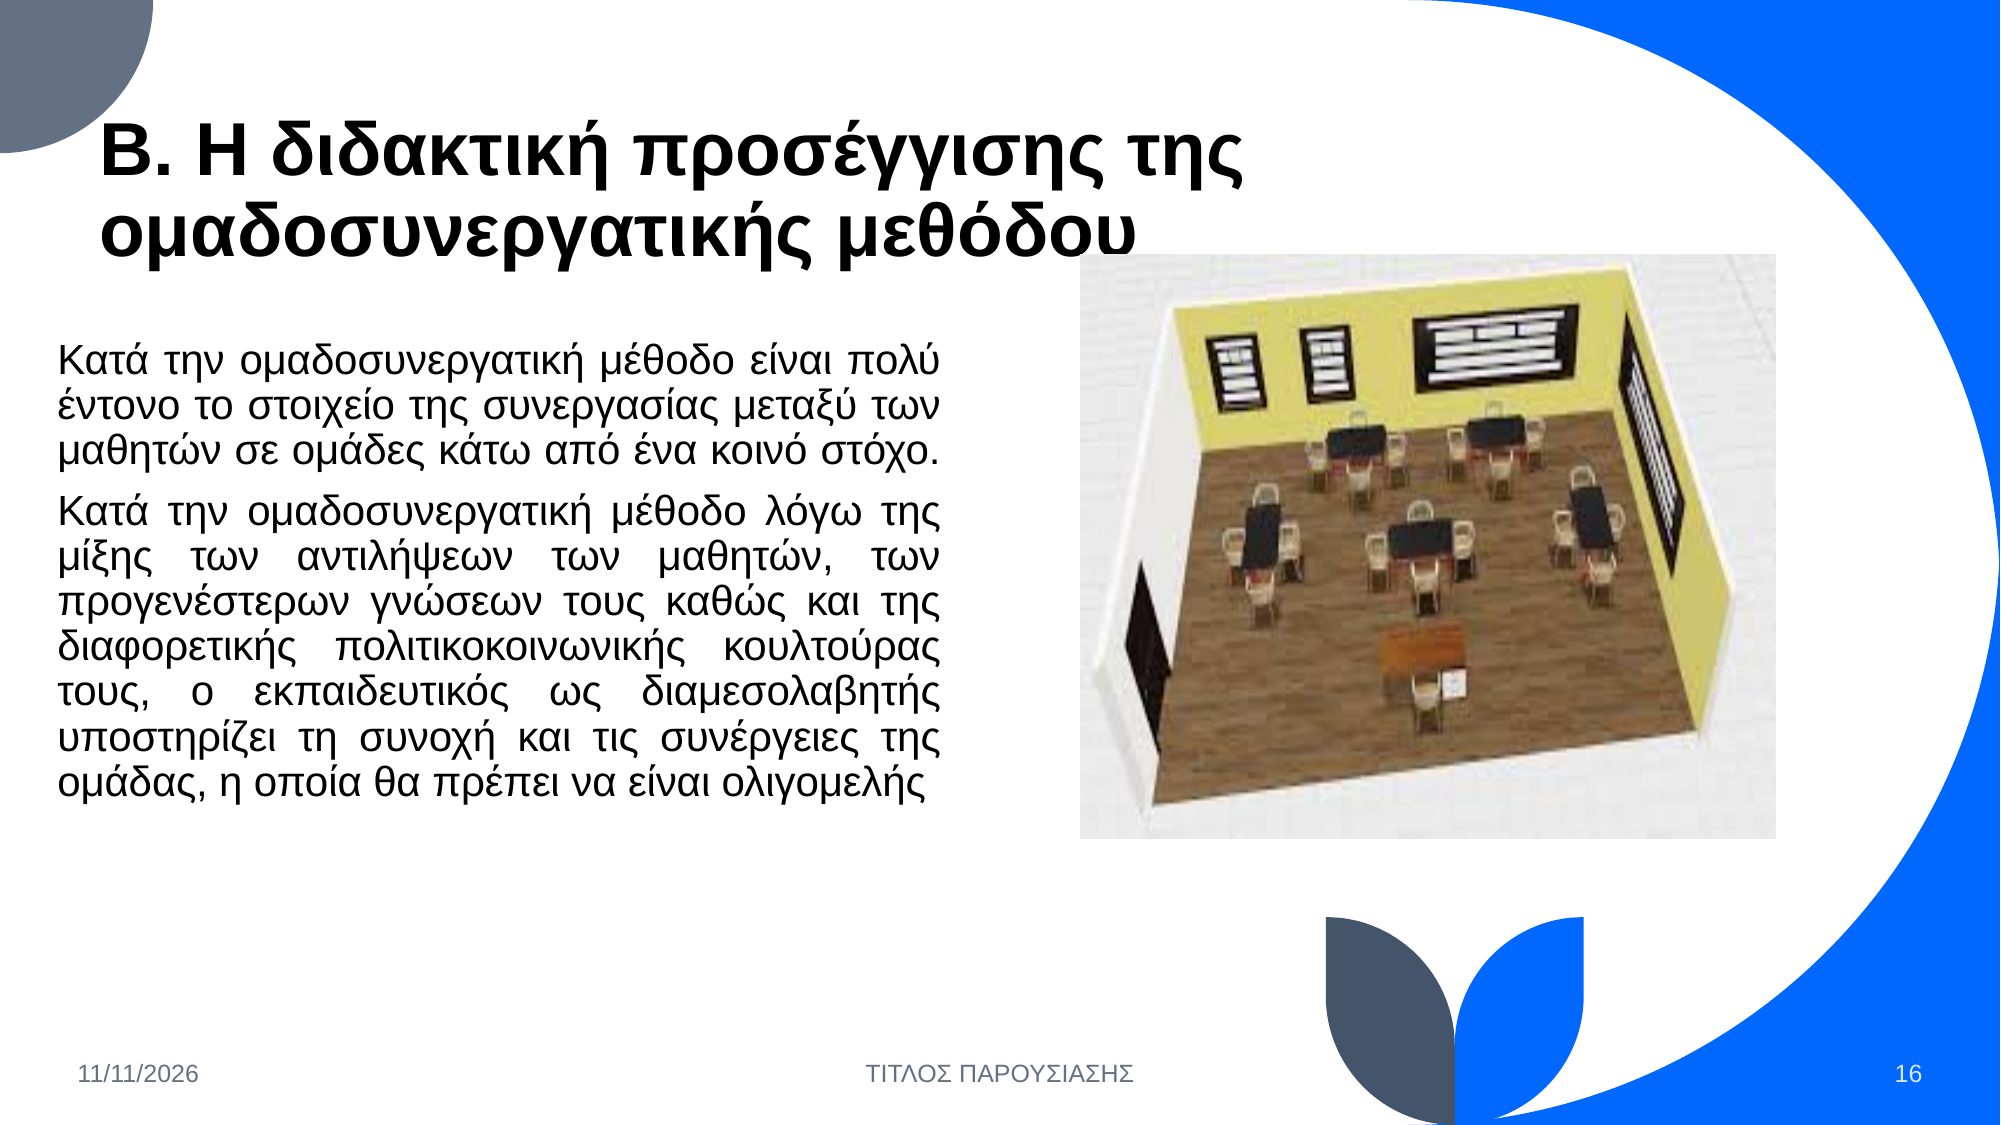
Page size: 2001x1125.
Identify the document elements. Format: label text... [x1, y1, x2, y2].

slide_number 16 [1665, 1042, 1938, 1103]
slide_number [62, 1042, 513, 1103]
list Κατά την ομαδοσυνεργατική μέθοδο είναι πολύ έντονο το στοιχείο της συνεργασίας μεταξύ των μαθητών σε ομάδες κάτω από ένα κοινό στόχο. Κατά την ομαδοσυνεργατική μέθοδο λόγω της μίξης των αντιλήψεων των μαθητών, των προγενέστερων γνώσεων τους καθώς και της διαφορετικής πολιτικοκοινωνικής κουλτούρας τους, ο εκπαιδευτικός ως διαμεσολαβητής υποστηρίζει τη συνοχή και τις συνέργειες της ομάδας, η οποία θα πρέπει να είναι ολιγομελής [42, 330, 956, 884]
picture [1080, 254, 1776, 839]
footer ΤΙΤΛΟΣ ΠΑΡΟΥΣΙΑΣΗΣ [662, 1042, 1338, 1103]
title Β. Η διδακτική προσέγγισης της ομαδοσυνεργατικής μεθόδου [84, 62, 1796, 280]
